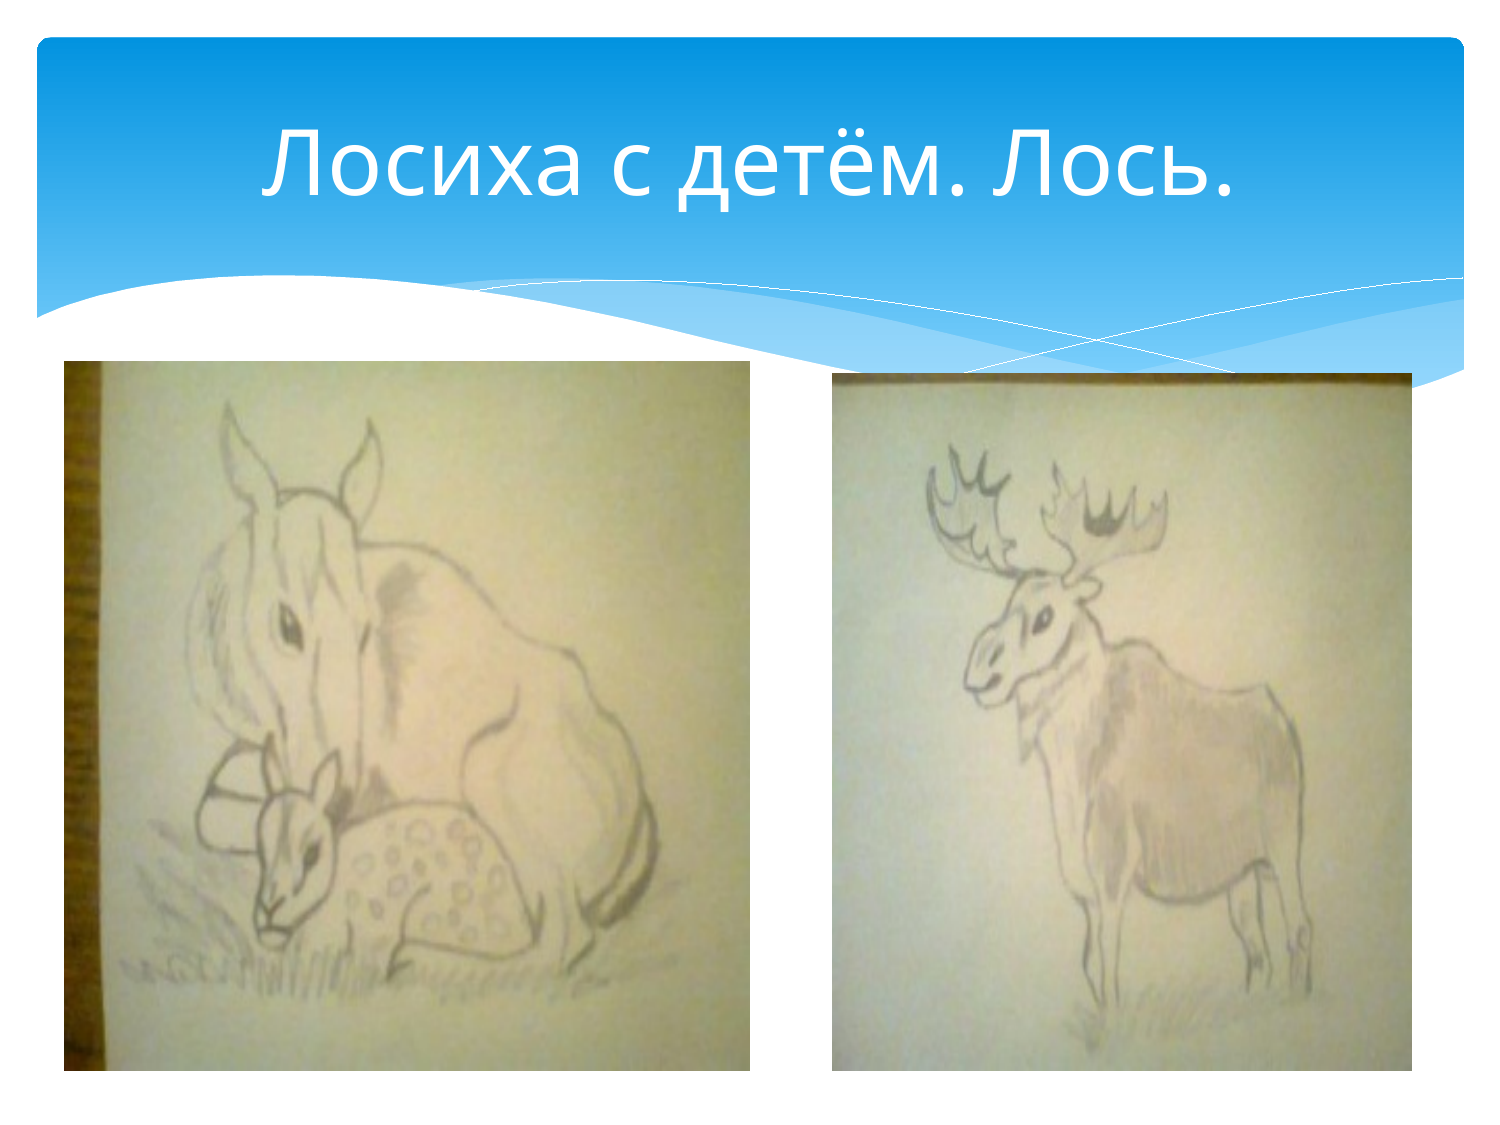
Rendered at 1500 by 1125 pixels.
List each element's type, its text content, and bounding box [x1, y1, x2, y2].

title Лосиха с детём. Лось. [75, 55, 1425, 261]
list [64, 361, 751, 1071]
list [832, 373, 1412, 1071]
